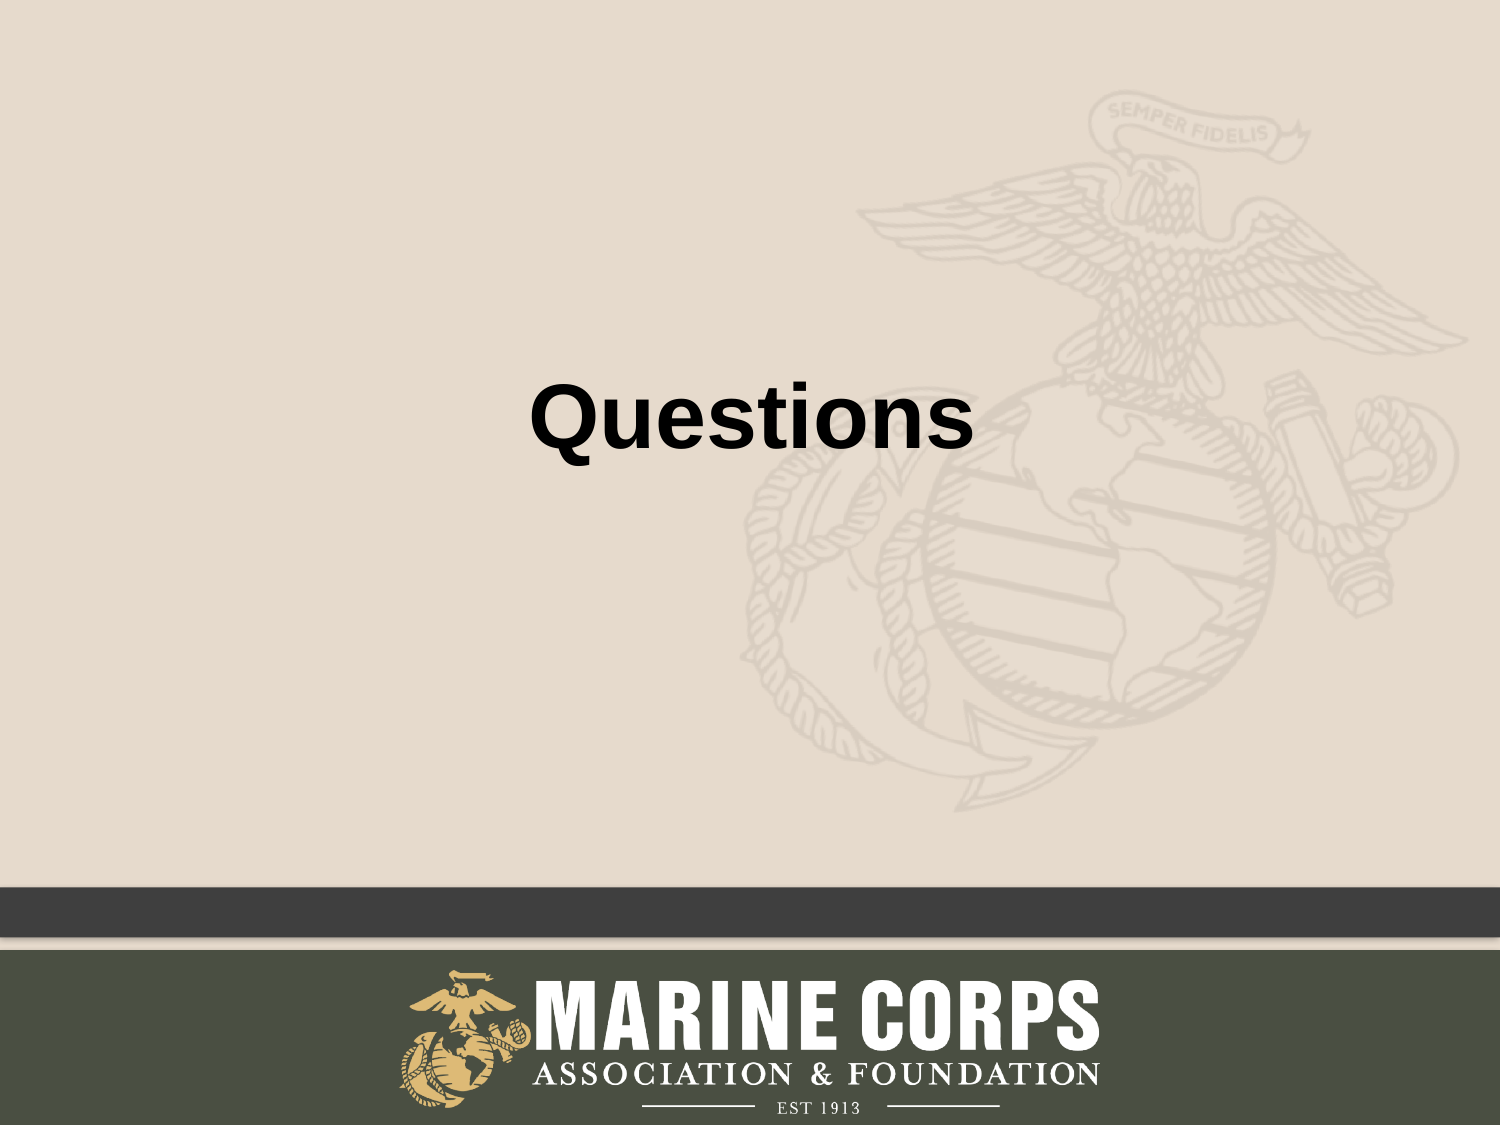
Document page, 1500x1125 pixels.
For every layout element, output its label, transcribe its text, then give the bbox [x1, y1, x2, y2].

picture [681, 9, 1500, 914]
picture [399, 970, 1100, 1114]
slide_number 10 [1074, 1042, 1425, 1103]
text_box Questions [37, 349, 1468, 575]
